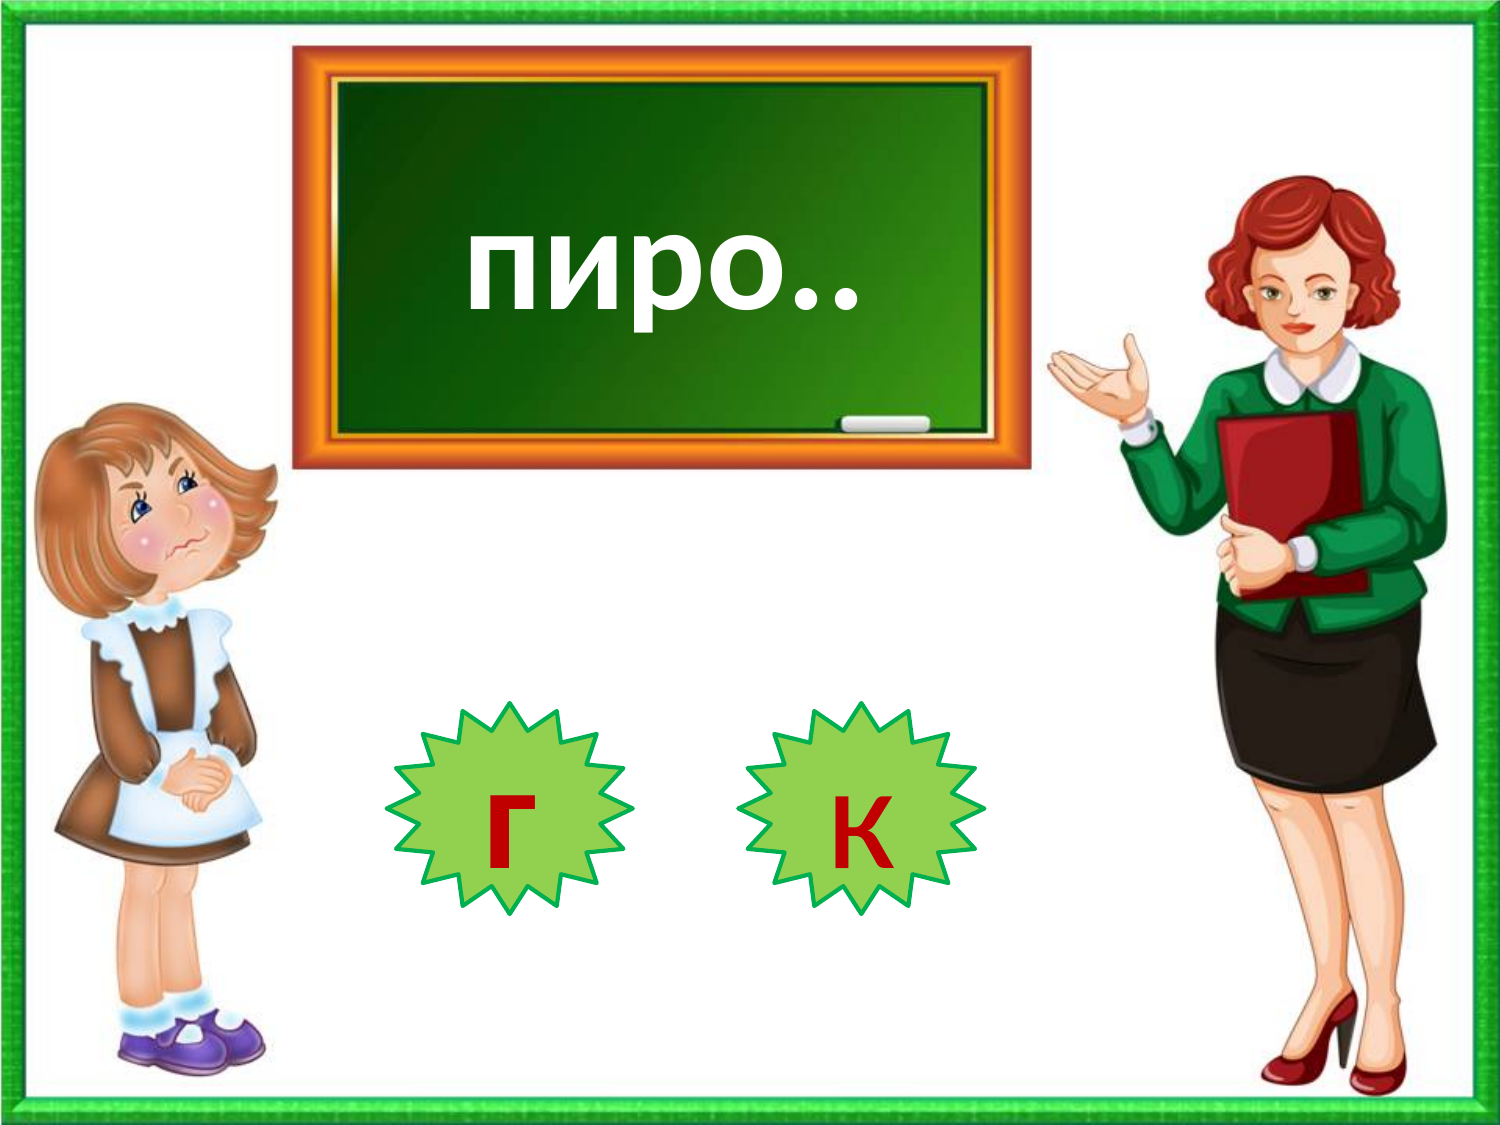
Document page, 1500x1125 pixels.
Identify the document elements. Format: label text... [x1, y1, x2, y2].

text_box г [384, 700, 635, 917]
text_box пиро.. [447, 152, 883, 348]
text_box к [736, 700, 987, 917]
picture [0, 0, 1500, 1125]
